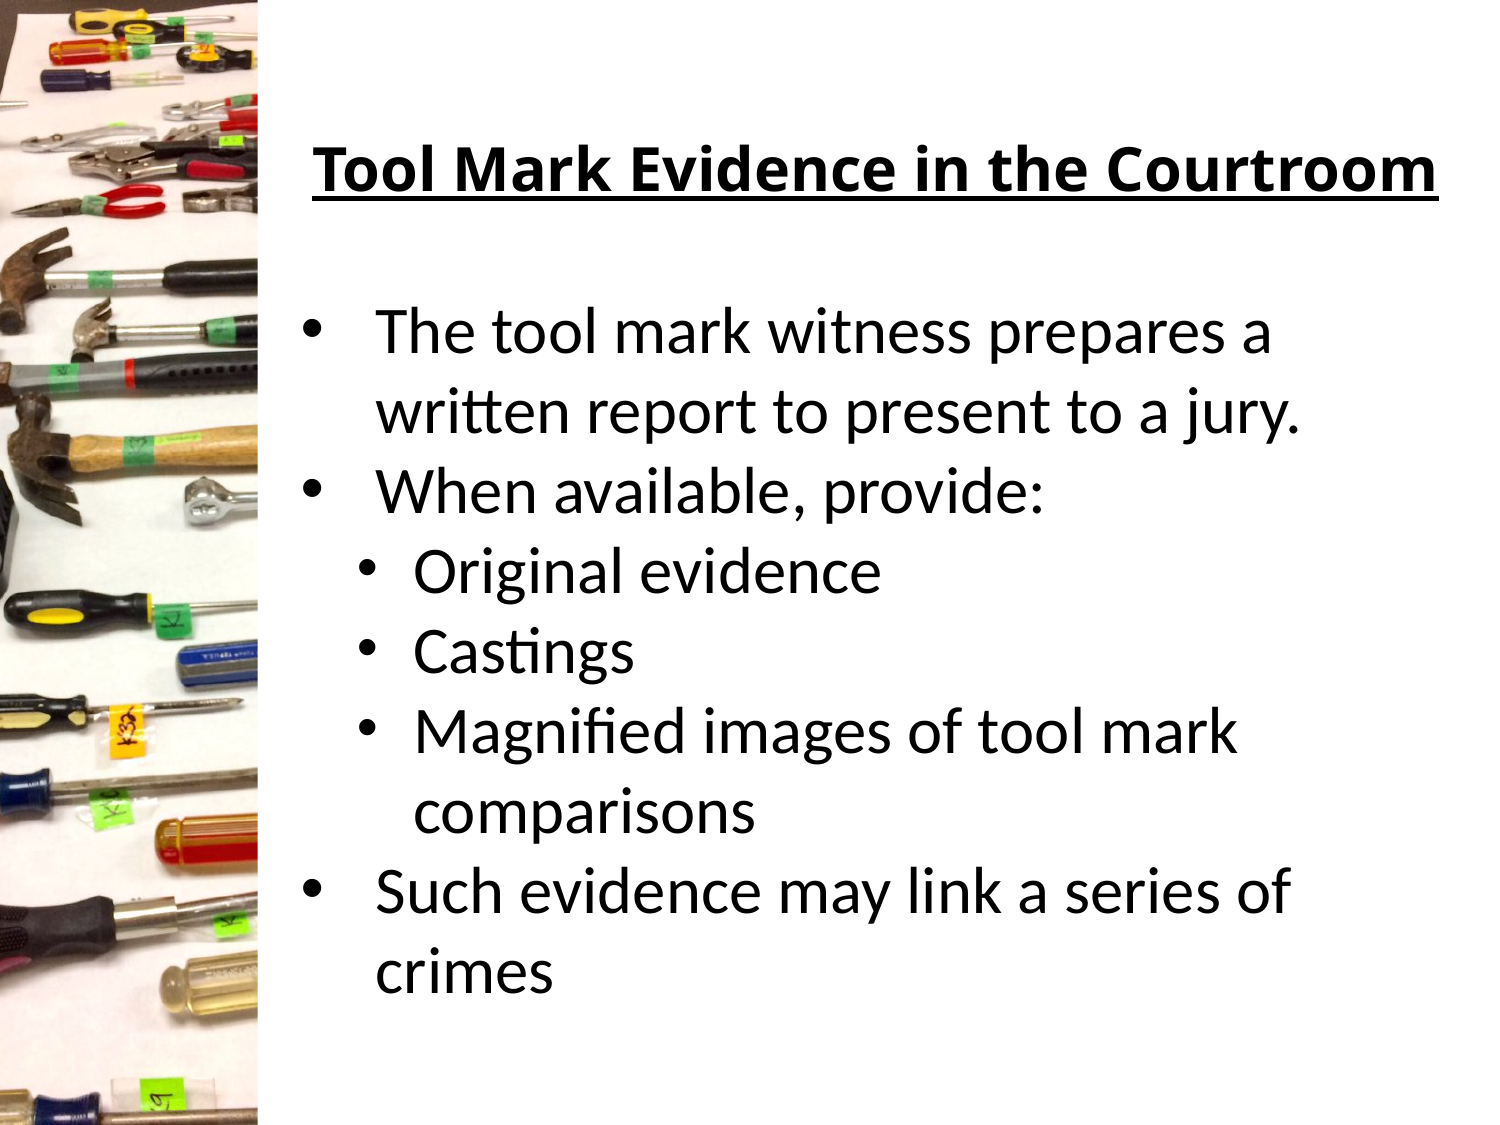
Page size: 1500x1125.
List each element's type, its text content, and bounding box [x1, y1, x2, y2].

title Tool Mark Evidence in the Courtroom [285, 70, 1465, 213]
text_box The tool mark witness prepares a written report to present to a jury. When available, provide: Original evidence Castings Magnified images of tool mark comparisons Such evidence may link a series of crimes [285, 279, 1465, 1015]
picture [0, 0, 258, 1125]
